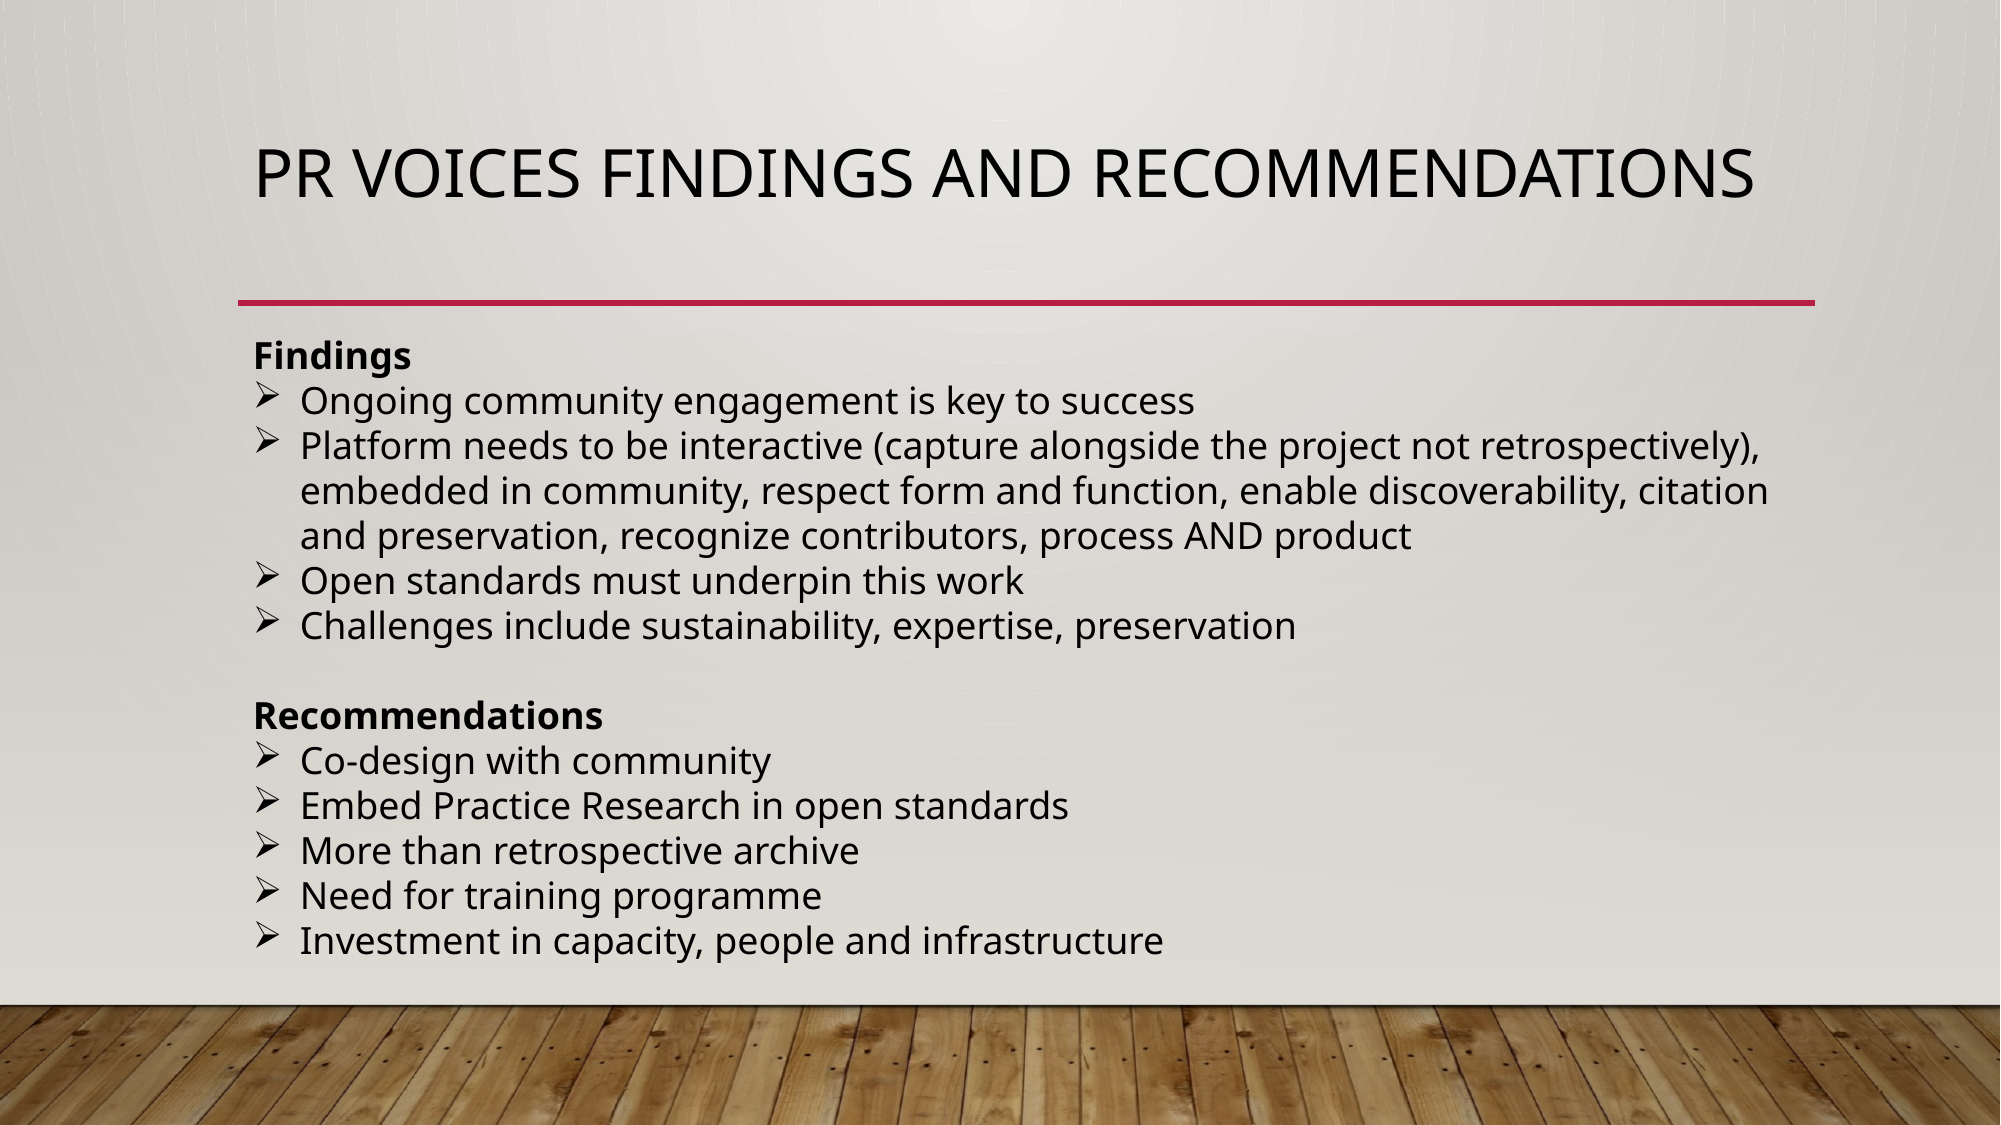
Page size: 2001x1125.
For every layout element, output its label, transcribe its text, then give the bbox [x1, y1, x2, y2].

title PR Voices findings and recommendations [238, 131, 1814, 305]
text_box Findings Ongoing community engagement is key to success Platform needs to be interactive (capture alongside the project not retrospectively), embedded in community, respect form and function, enable discoverability, citation and preservation, recognize contributors, process AND product Open standards must underpin this work Challenges include sustainability, expertise, preservation Recommendations Co-design with community Embed Practice Research in open standards More than retrospective archive Need for training programme Investment in capacity, people and infrastructure [238, 324, 1814, 970]
picture [0, 1005, 2000, 1125]
